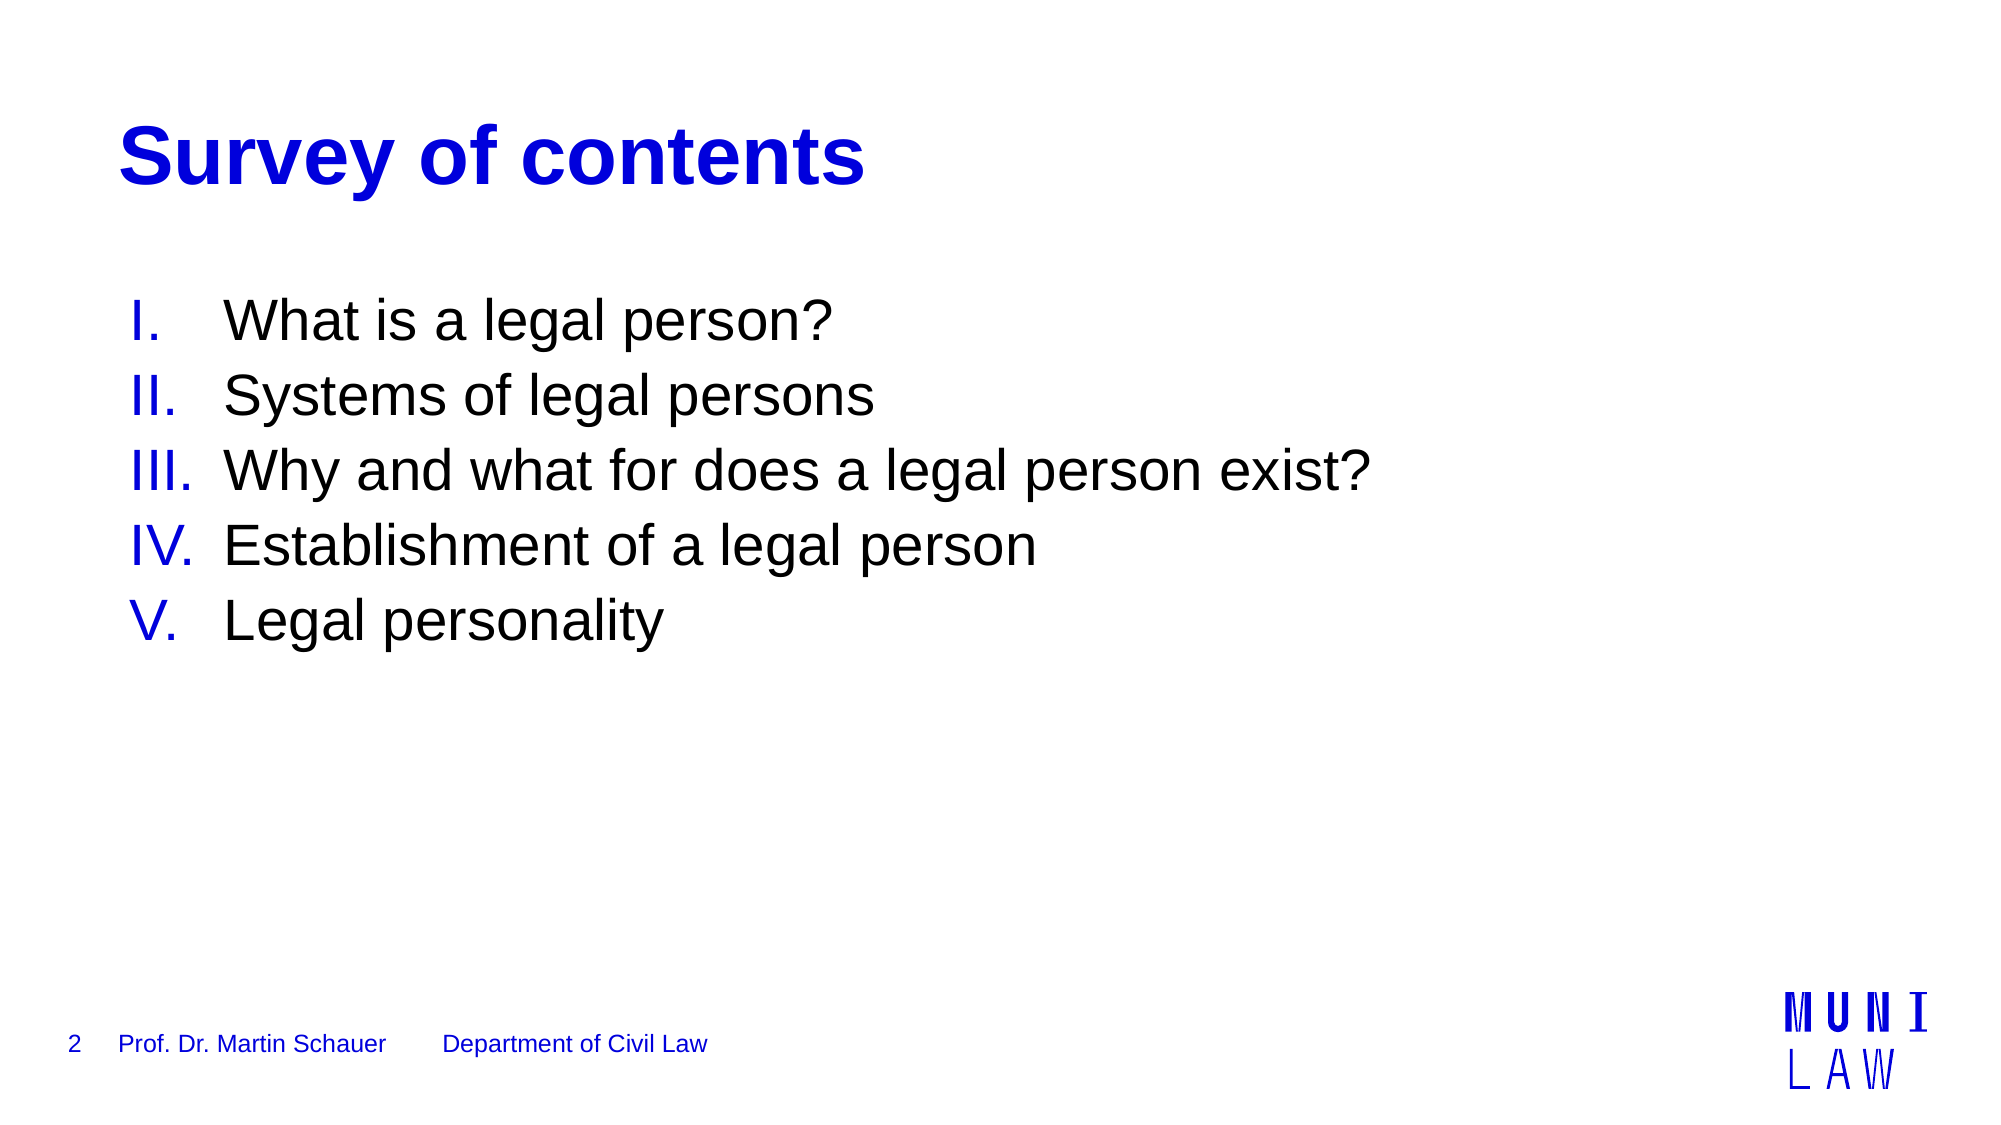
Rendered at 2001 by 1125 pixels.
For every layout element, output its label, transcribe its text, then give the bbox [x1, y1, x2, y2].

footer Prof. Dr. Martin Schauer Department of Civil Law [118, 1021, 1418, 1063]
title Survey of contents [118, 118, 1883, 193]
slide_number 2 [67, 1021, 110, 1063]
list What is a legal person? Systems of legal persons Why and what for does a legal person exist? Establishment of a legal person Legal personality [118, 277, 1883, 957]
